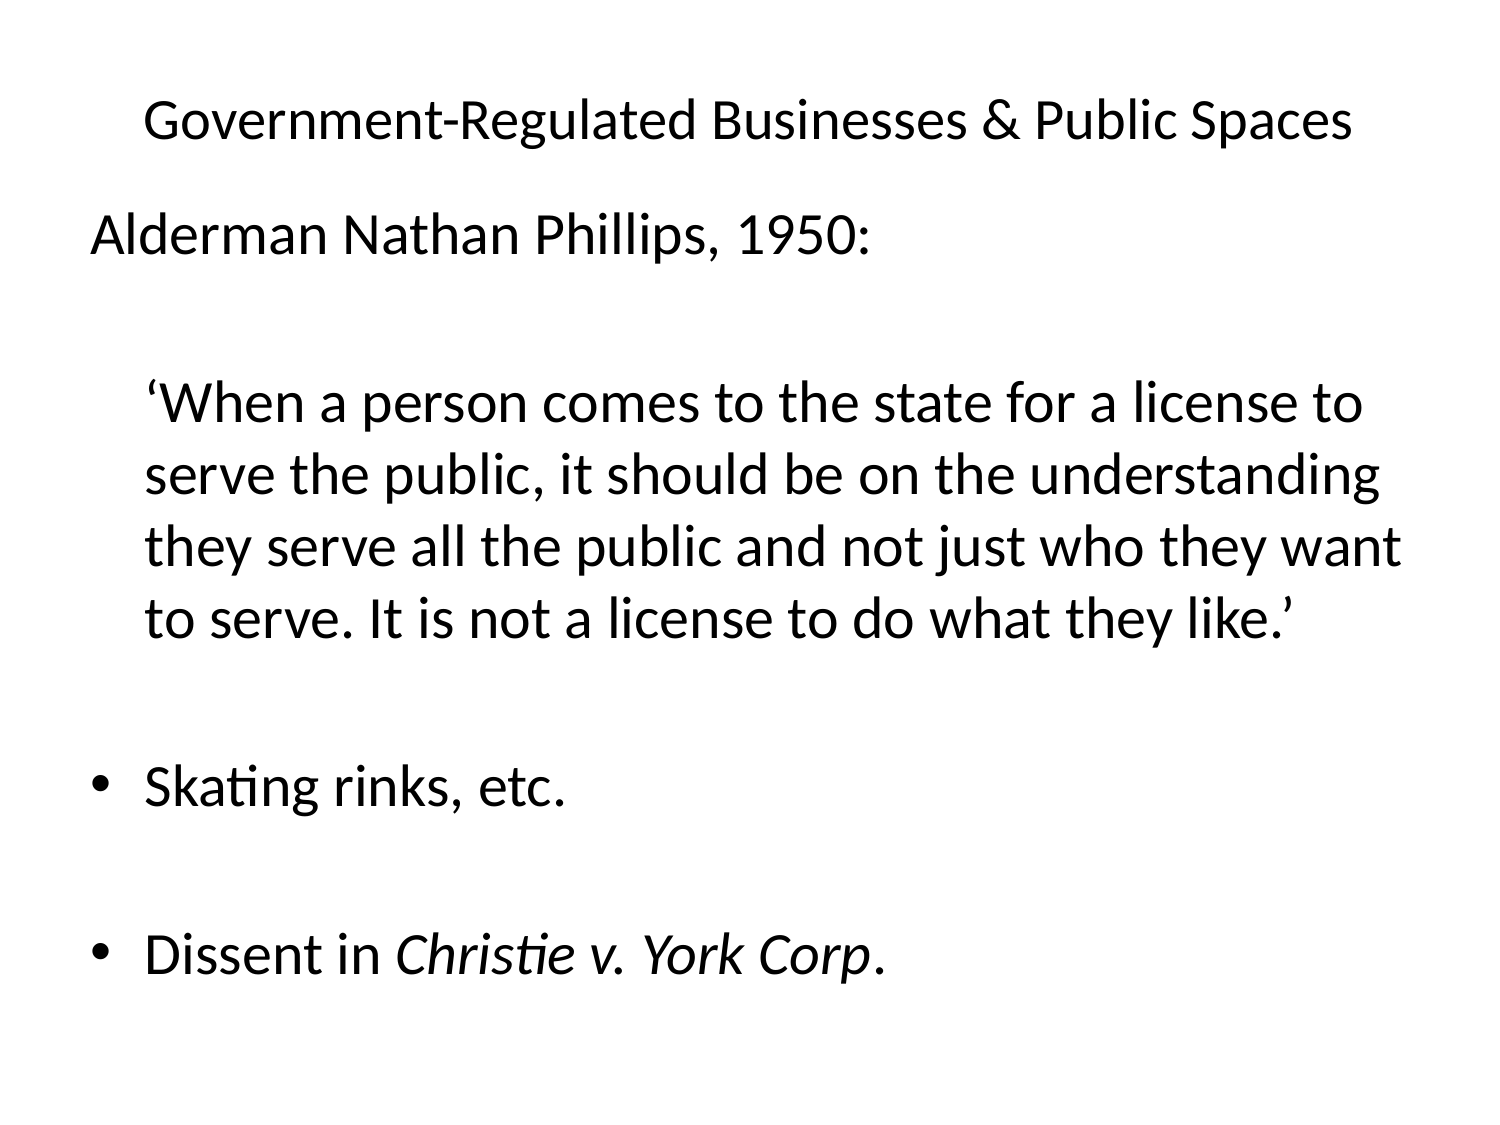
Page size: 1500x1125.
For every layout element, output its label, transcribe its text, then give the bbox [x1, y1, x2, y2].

title Government-Regulated Businesses & Public Spaces [75, 45, 1425, 186]
list Alderman Nathan Phillips, 1950: ‘When a person comes to the state for a license to serve the public, it should be on the understanding they serve all the public and not just who they want to serve. It is not a license to do what they like.’ Skating rinks, etc. Dissent in Christie v. York Corp. [75, 186, 1425, 1056]
